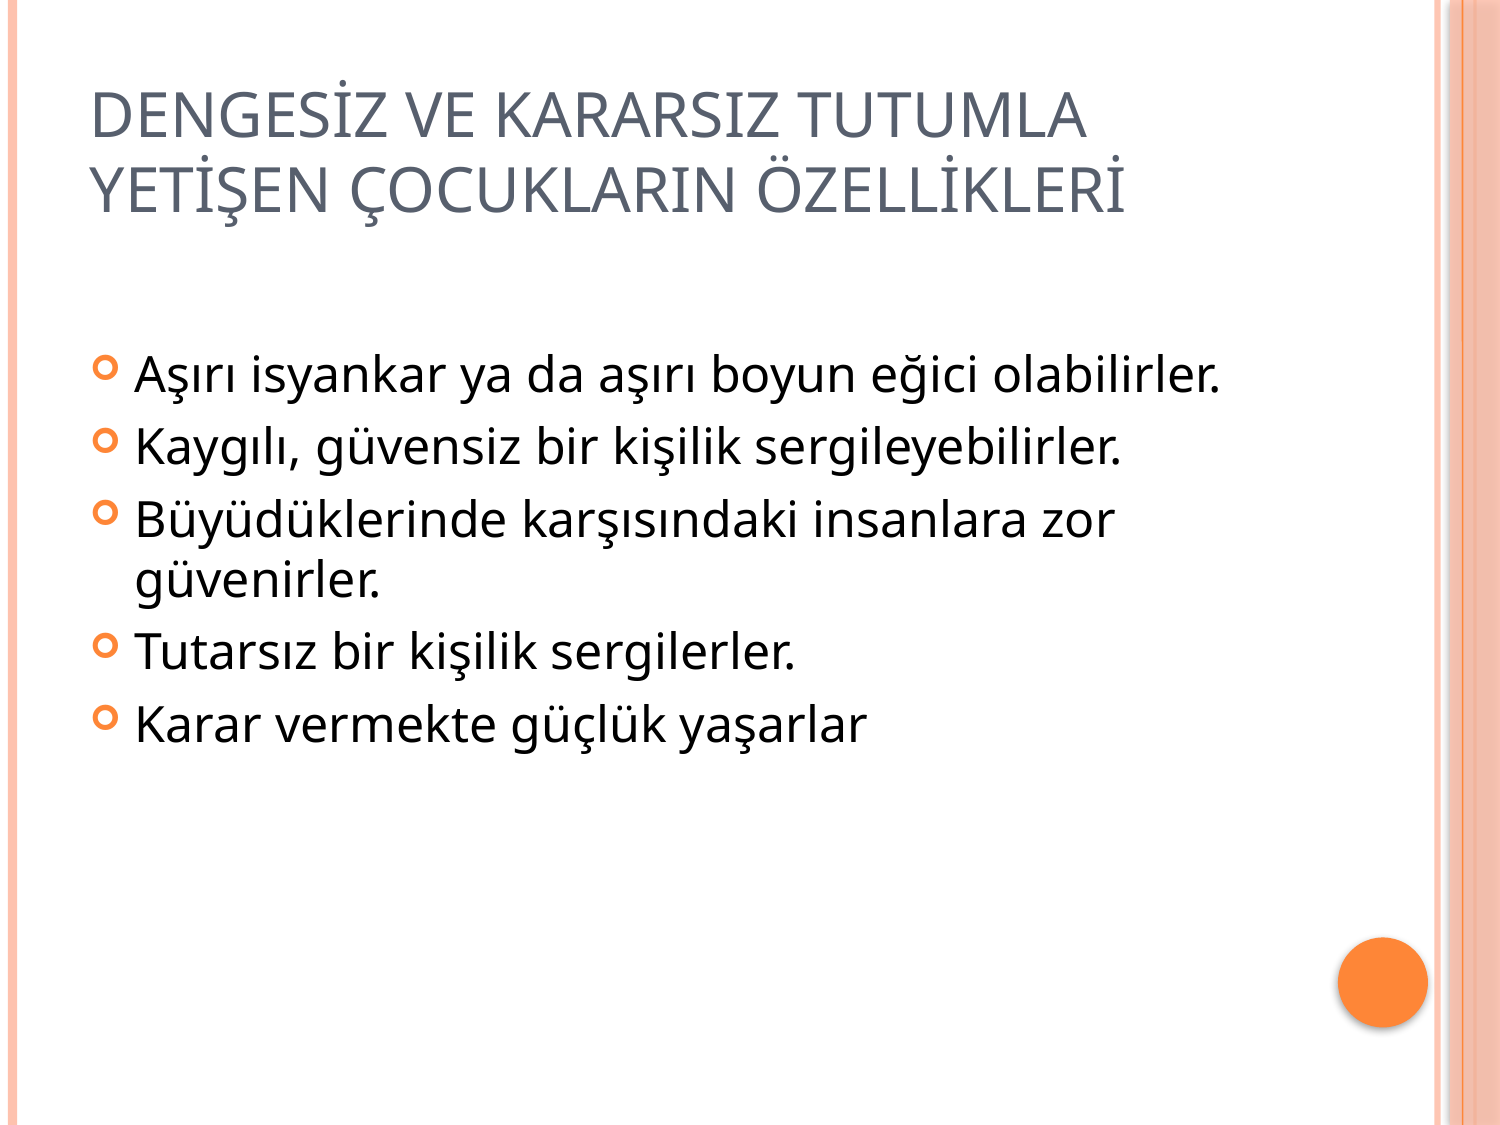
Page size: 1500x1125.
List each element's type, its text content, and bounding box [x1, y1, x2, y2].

title Dengesiz ve kararsız tutumla yetişen çocukların özellikleri [75, 45, 1300, 233]
list Aşırı isyankar ya da aşırı boyun eğici olabilirler. Kaygılı, güvensiz bir kişilik sergileyebilirler. Büyüdüklerinde karşısındaki insanlara zor güvenirler. Tutarsız bir kişilik sergilerler. Karar vermekte güçlük yaşarlar [75, 262, 1300, 1062]
